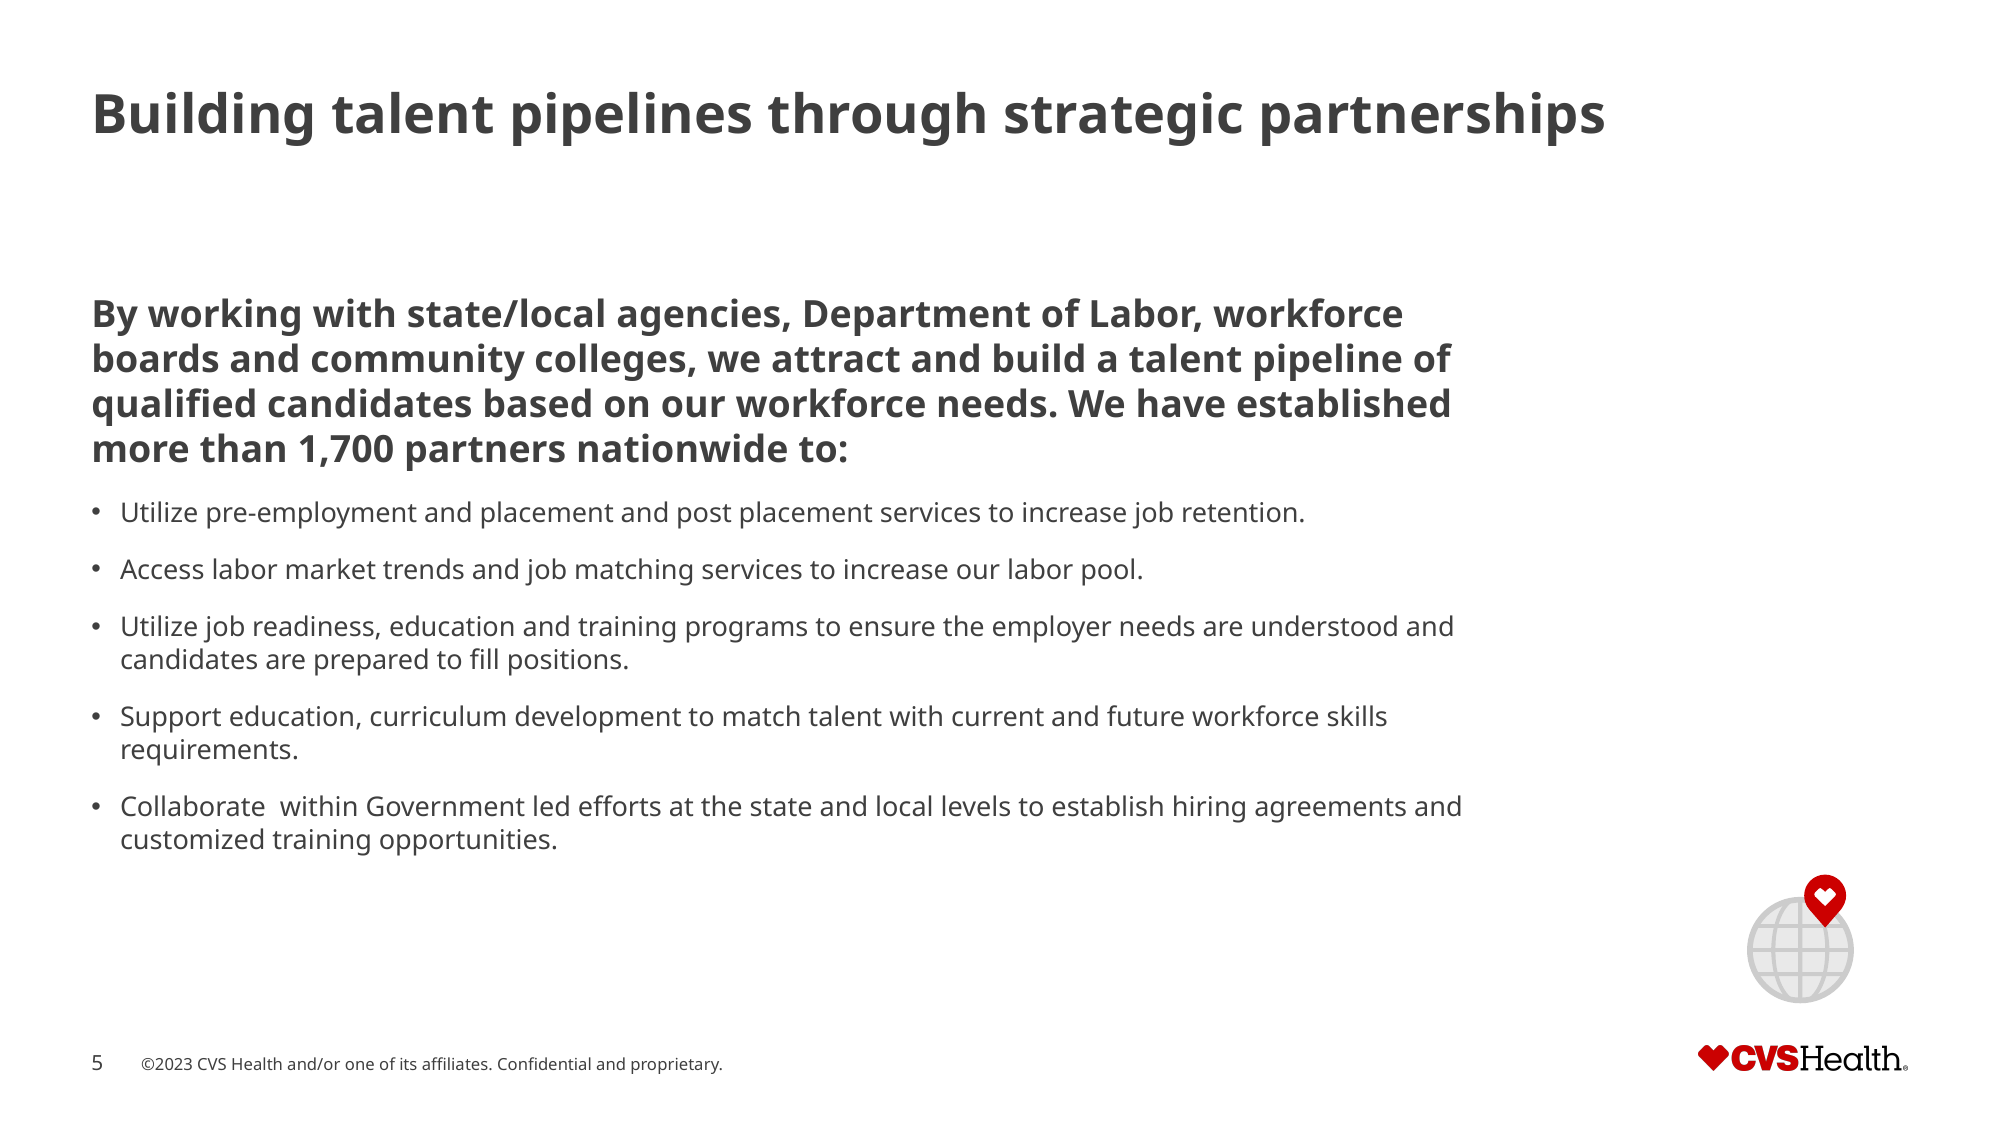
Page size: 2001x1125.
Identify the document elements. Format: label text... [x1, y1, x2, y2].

list By working with state/local agencies, Department of Labor, workforce boards and community colleges, we attract and build a talent pipeline of qualified candidates based on our workforce needs. We have established more than 1,700 partners nationwide to: Utilize pre-employment and placement and post placement services to increase job retention. Access labor market trends and job matching services to increase our labor pool. Utilize job readiness, education and training programs to ensure the employer needs are understood and candidates are prepared to fill positions. Support education, curriculum development to match talent with current and future workforce skills requirements. Collaborate within Government led efforts at the state and local levels to establish hiring agreements and customized training opportunities. [91, 289, 1501, 943]
picture [1738, 874, 1861, 1011]
title Building talent pipelines through strategic partnerships [91, 86, 1678, 204]
picture [1698, 1045, 1908, 1071]
